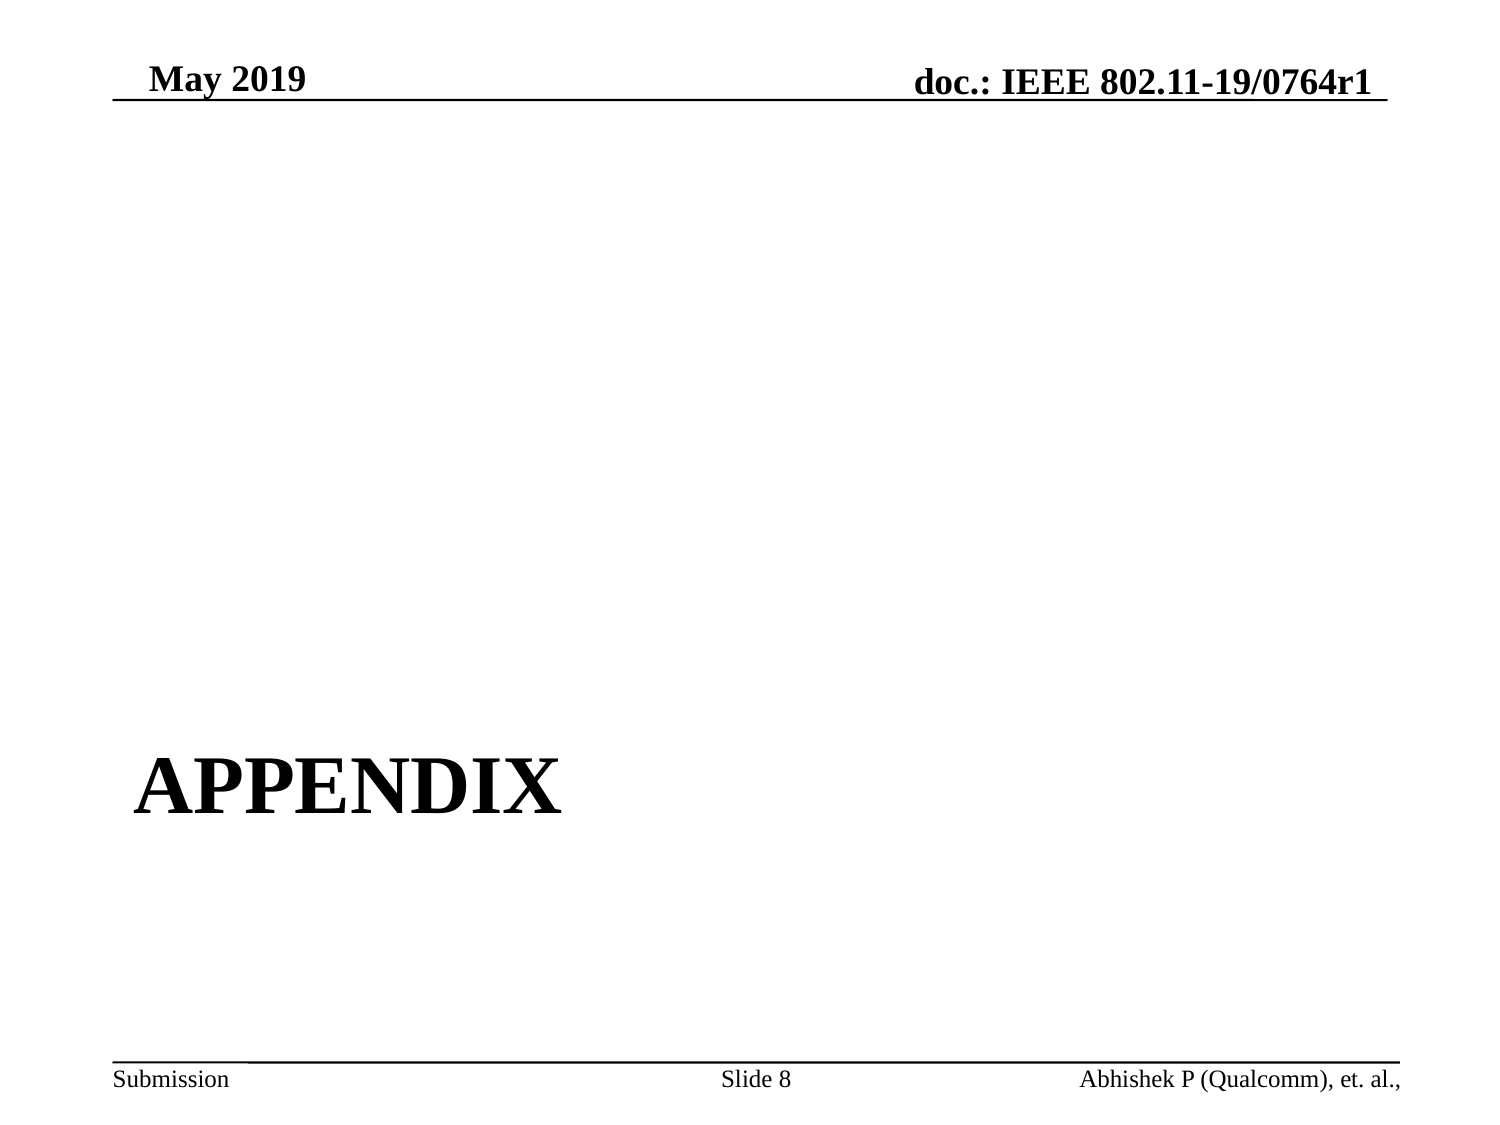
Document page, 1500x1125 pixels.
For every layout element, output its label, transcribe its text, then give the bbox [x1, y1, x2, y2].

footer Abhishek P (Qualcomm), et. al., [949, 1061, 1402, 1093]
slide_number Slide 8 [712, 1061, 801, 1093]
title Appendix [118, 722, 1394, 947]
